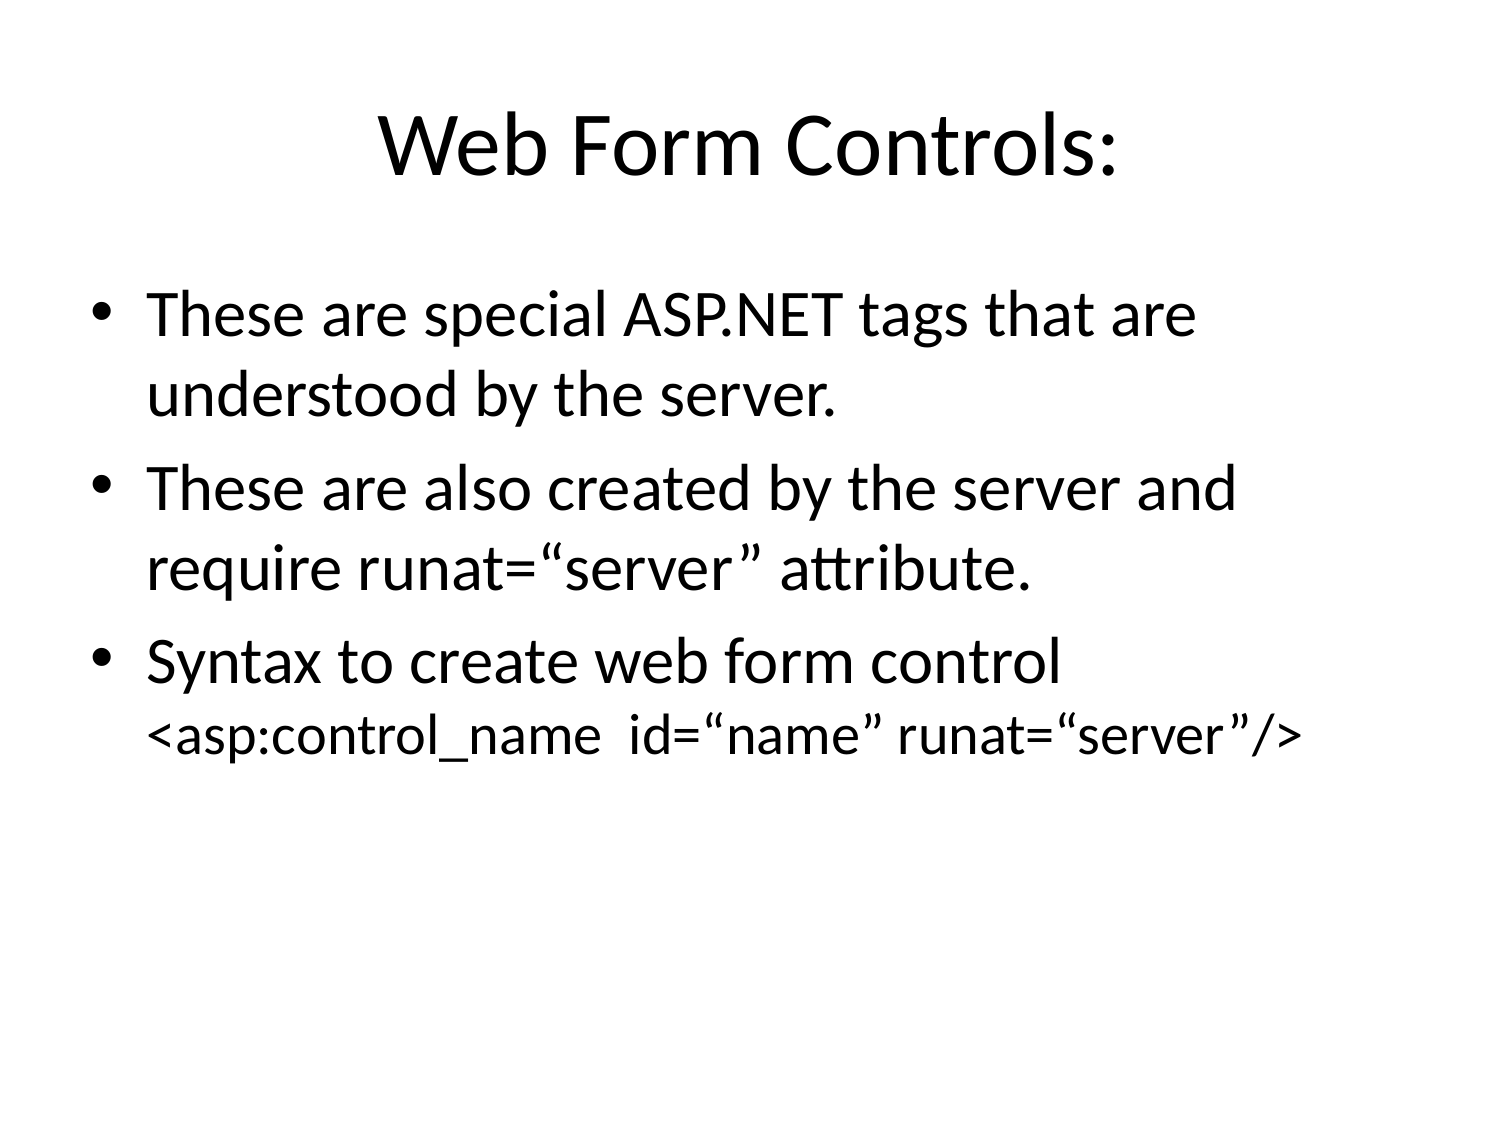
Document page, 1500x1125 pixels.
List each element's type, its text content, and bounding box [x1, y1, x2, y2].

list These are special ASP.NET tags that are understood by the server. These are also created by the server and require runat=“server” attribute. Syntax to create web form control <asp:control_name id=“name” runat=“server”/> [75, 262, 1425, 1005]
title Web Form Controls: [75, 45, 1425, 233]
